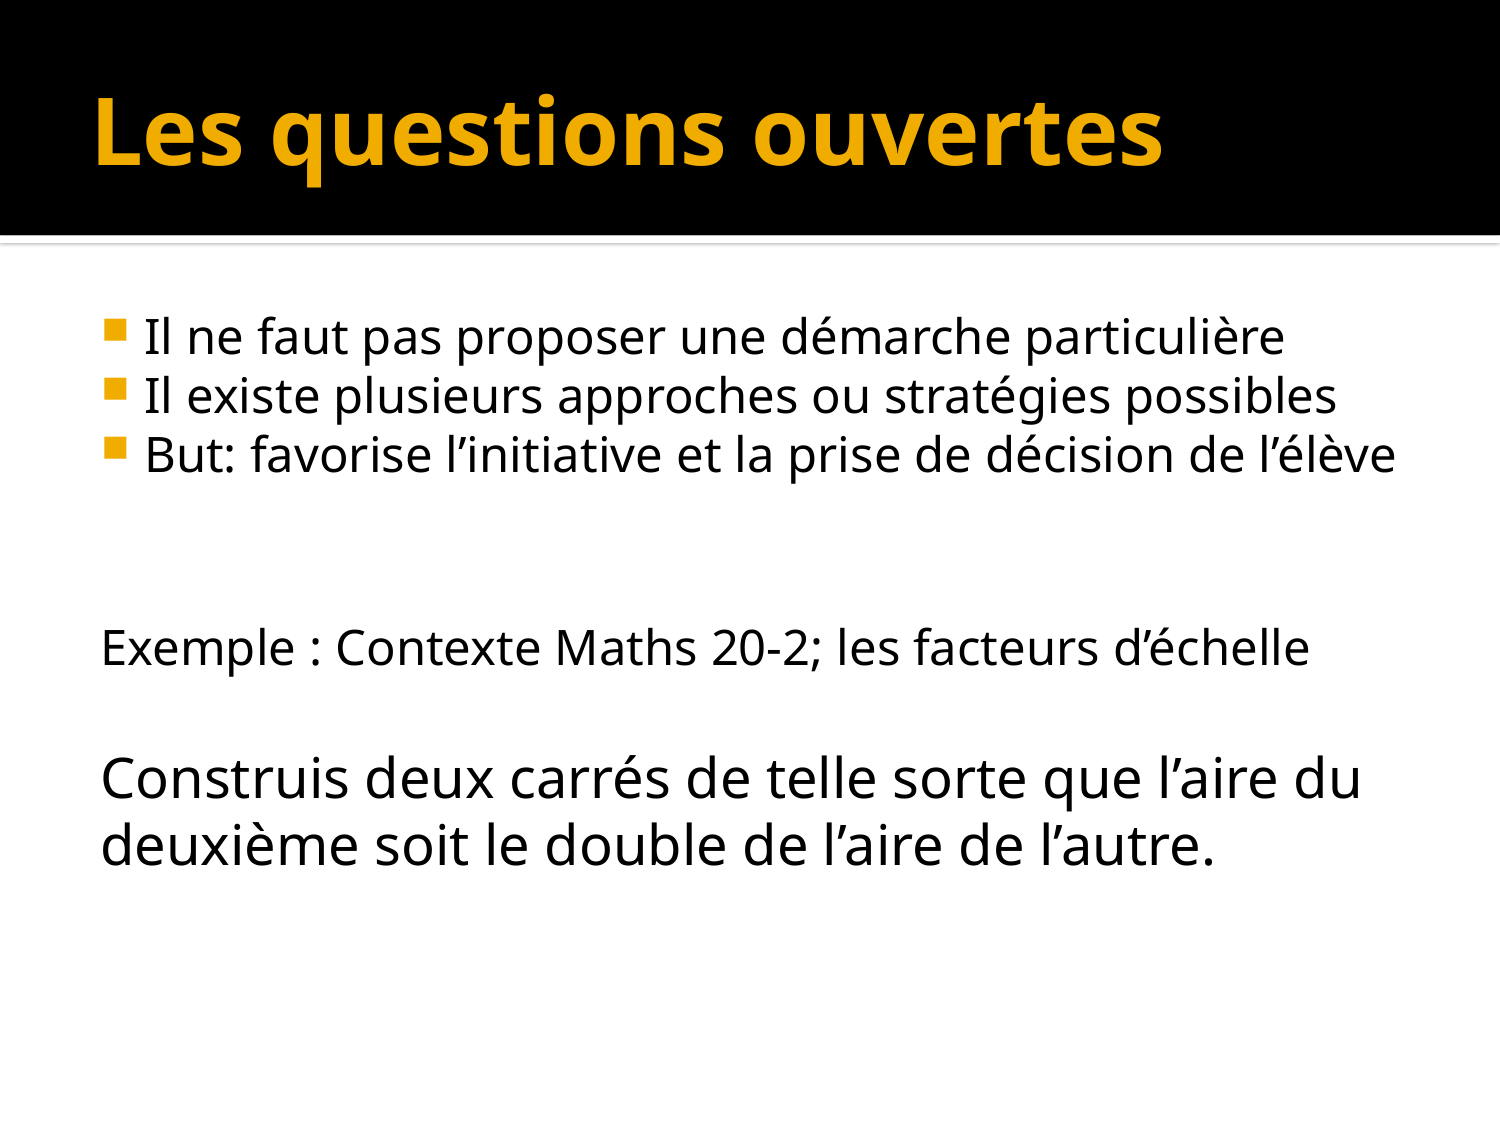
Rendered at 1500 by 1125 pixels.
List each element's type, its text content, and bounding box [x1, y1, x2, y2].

list Il ne faut pas proposer une démarche particulière Il existe plusieurs approches ou stratégies possibles But: favorise l’initiative et la prise de décision de l’élève Exemple : Contexte Maths 20-2; les facteurs d’échelle Construis deux carrés de telle sorte que l’aire du deuxième soit le double de l’aire de l’autre. [75, 291, 1425, 1050]
title Les questions ouvertes [75, 25, 1425, 231]
